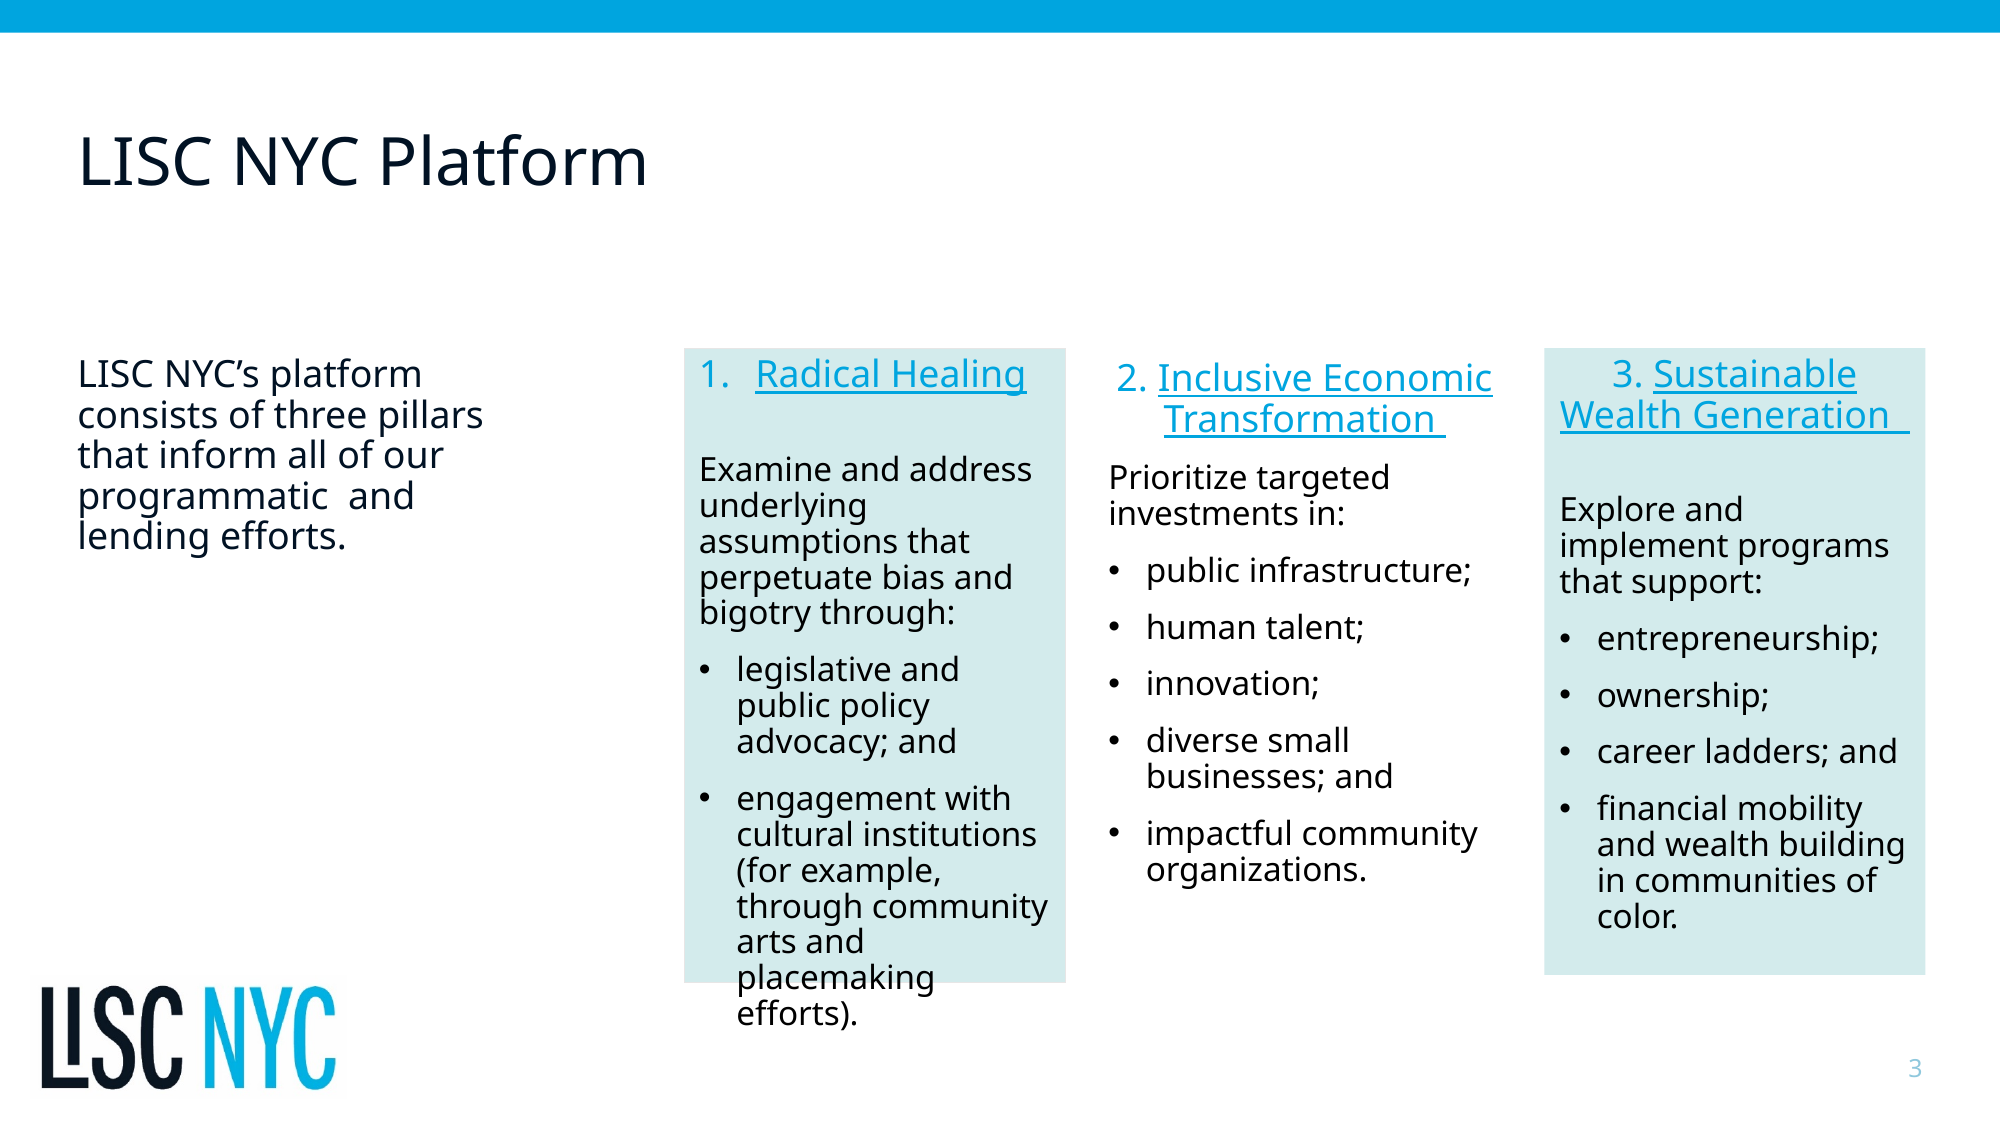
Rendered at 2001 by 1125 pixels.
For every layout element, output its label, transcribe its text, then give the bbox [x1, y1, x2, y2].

title LISC NYC Platform [62, 99, 1938, 229]
list Radical Healing Examine and address underlying assumptions that perpetuate bias and bigotry through: legislative and public policy advocacy; and engagement with cultural institutions (for example, through community arts and placemaking efforts). [684, 348, 1066, 983]
slide_number 3 [1871, 1039, 1938, 1100]
list 2. Inclusive Economic Transformation Prioritize targeted investments in: public infrastructure; human talent; innovation; diverse small businesses; and impactful community organizations. [1093, 351, 1516, 979]
list 3. Sustainable Wealth Generation Explore and implement programs that support: entrepreneurship; ownership; career ladders; and financial mobility and wealth building in communities of color. [1544, 348, 1926, 975]
list LISC NYC’s platform consists of three pillars that inform all of our programmatic and lending efforts. [62, 348, 565, 835]
picture [30, 975, 347, 1099]
